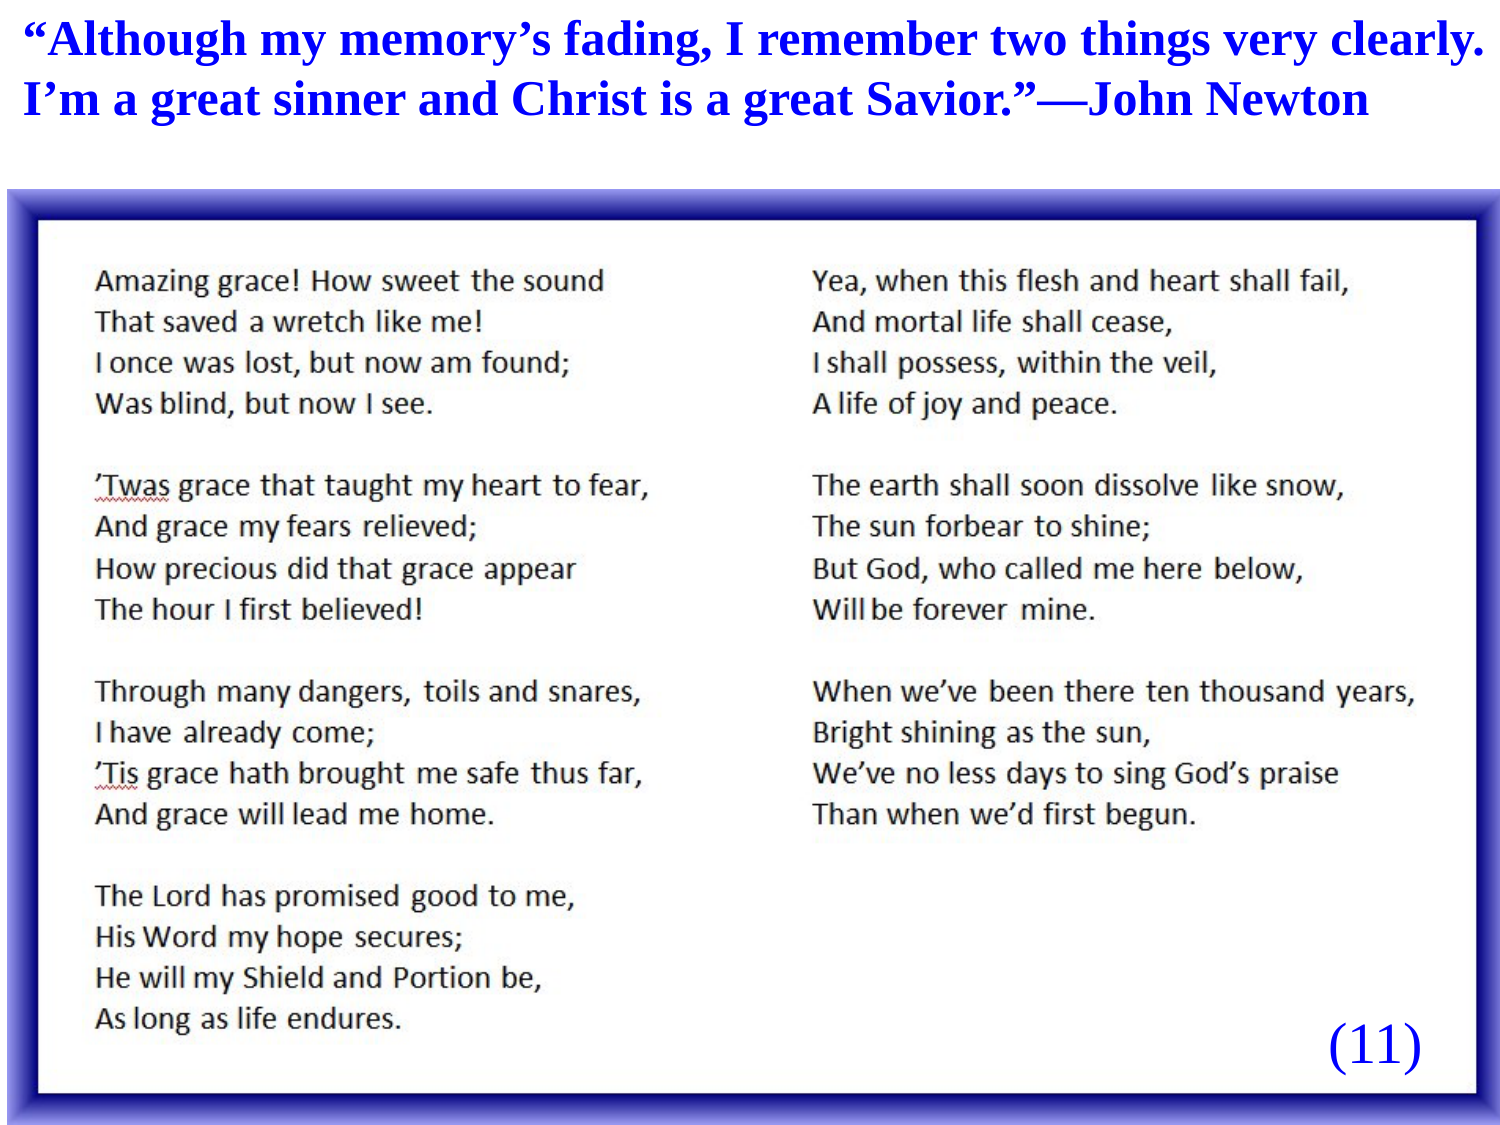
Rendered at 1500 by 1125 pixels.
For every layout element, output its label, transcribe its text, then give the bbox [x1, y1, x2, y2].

picture [7, 189, 1500, 1125]
text_box “Although my memory’s fading, I remember two things very clearly. I’m a great sinner and Christ is a great Savior.”—John Newton [7, 0, 1500, 133]
